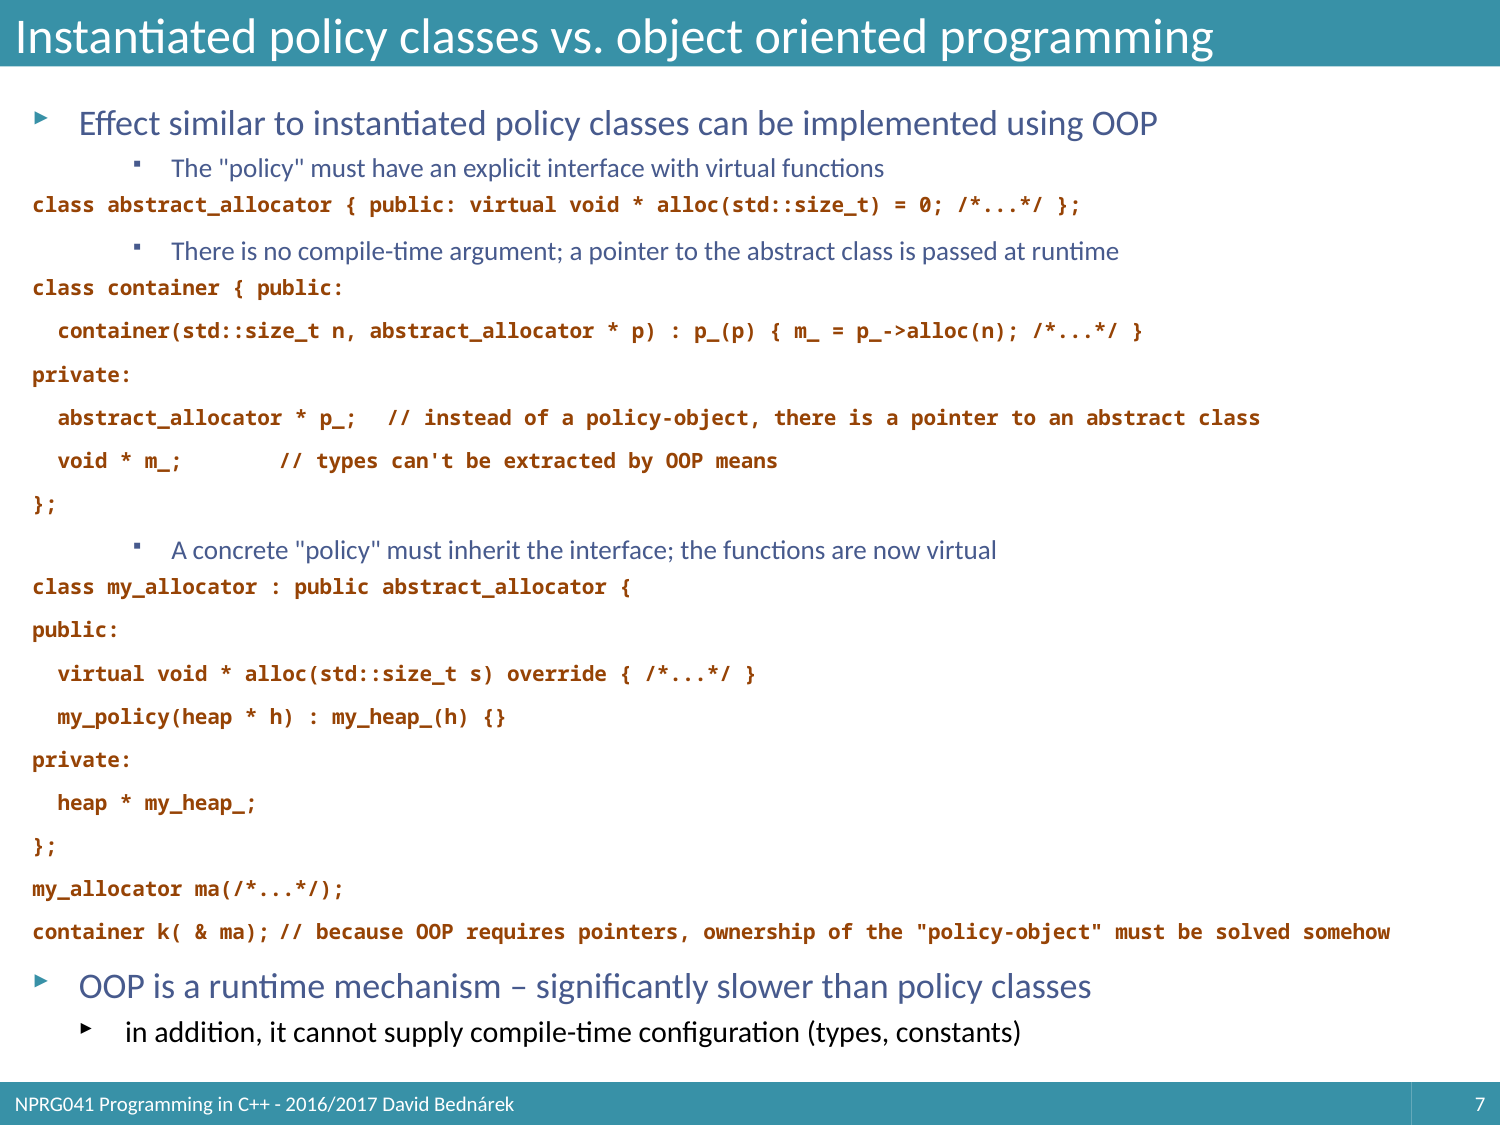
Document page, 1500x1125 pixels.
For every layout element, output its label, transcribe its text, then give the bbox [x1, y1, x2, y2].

title Instantiated policy classes vs. object oriented programming [0, 0, 1500, 67]
footer NPRG041 Programming in C++ - 2016/2017 David Bednárek [0, 1082, 1412, 1125]
slide_number 7 [1412, 1082, 1500, 1125]
list Effect similar to instantiated policy classes can be implemented using OOP The "policy" must have an explicit interface with virtual functions class abstract_allocator { public: virtual void * alloc(std::size_t) = 0; /*...*/ }; There is no compile-time argument; a pointer to the abstract class is passed at runtime class container { public: container(std::size_t n, abstract_allocator * p) : p_(p) { m_ = p_->alloc(n); /*...*/ } private: abstract_allocator * p_; // instead of a policy-object, there is a pointer to an abstract class void * m_; // types can't be extracted by OOP means }; A concrete "policy" must inherit the interface; the functions are now virtual class my_allocator : public abstract_allocator { public: virtual void * alloc(std::size_t s) override { /*...*/ } my_policy(heap * h) : my_heap_(h) {} private: heap * my_heap_; }; my_allocator ma(/*...*/); container k( & ma); // because OOP requires pointers, ownership of the "policy-object" must be solved somehow OOP is a runtime mechanism – significantly slower than policy classes in addition, it cannot supply compile-time configuration (types, constants) [17, 90, 1483, 1059]
